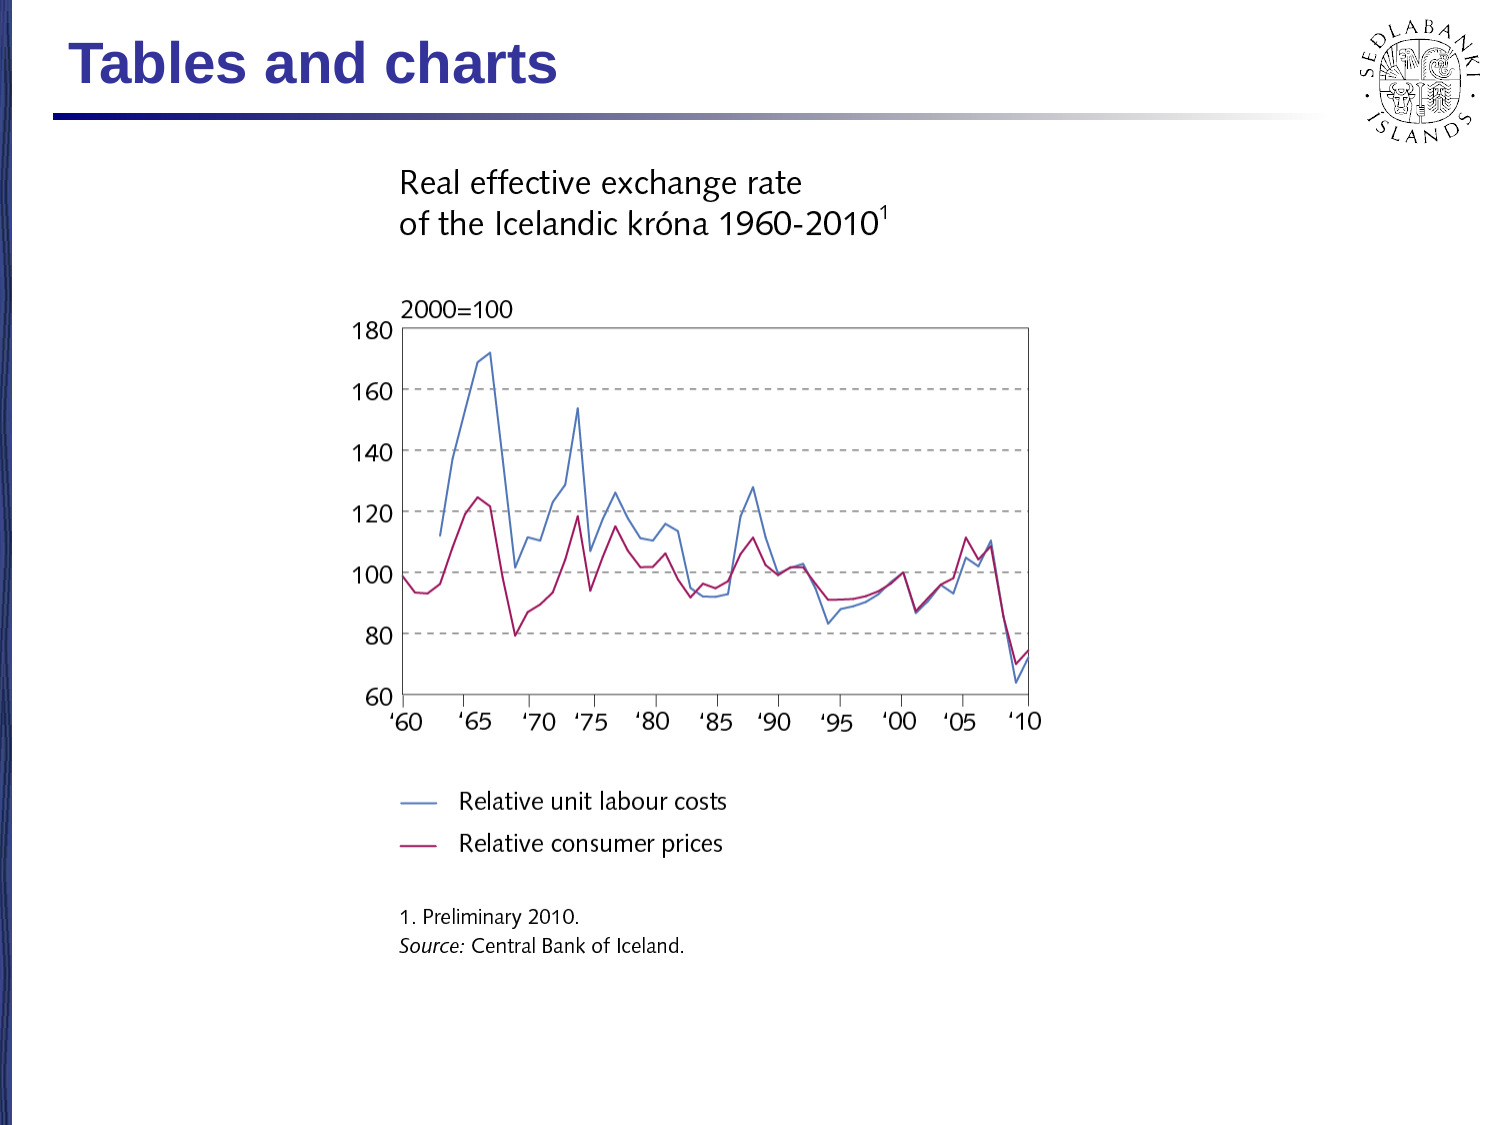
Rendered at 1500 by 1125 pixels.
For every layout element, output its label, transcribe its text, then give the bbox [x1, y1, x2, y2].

picture [350, 166, 1150, 959]
picture [1357, 18, 1482, 149]
title Tables and charts [52, 10, 1330, 111]
picture [0, 0, 12, 1125]
